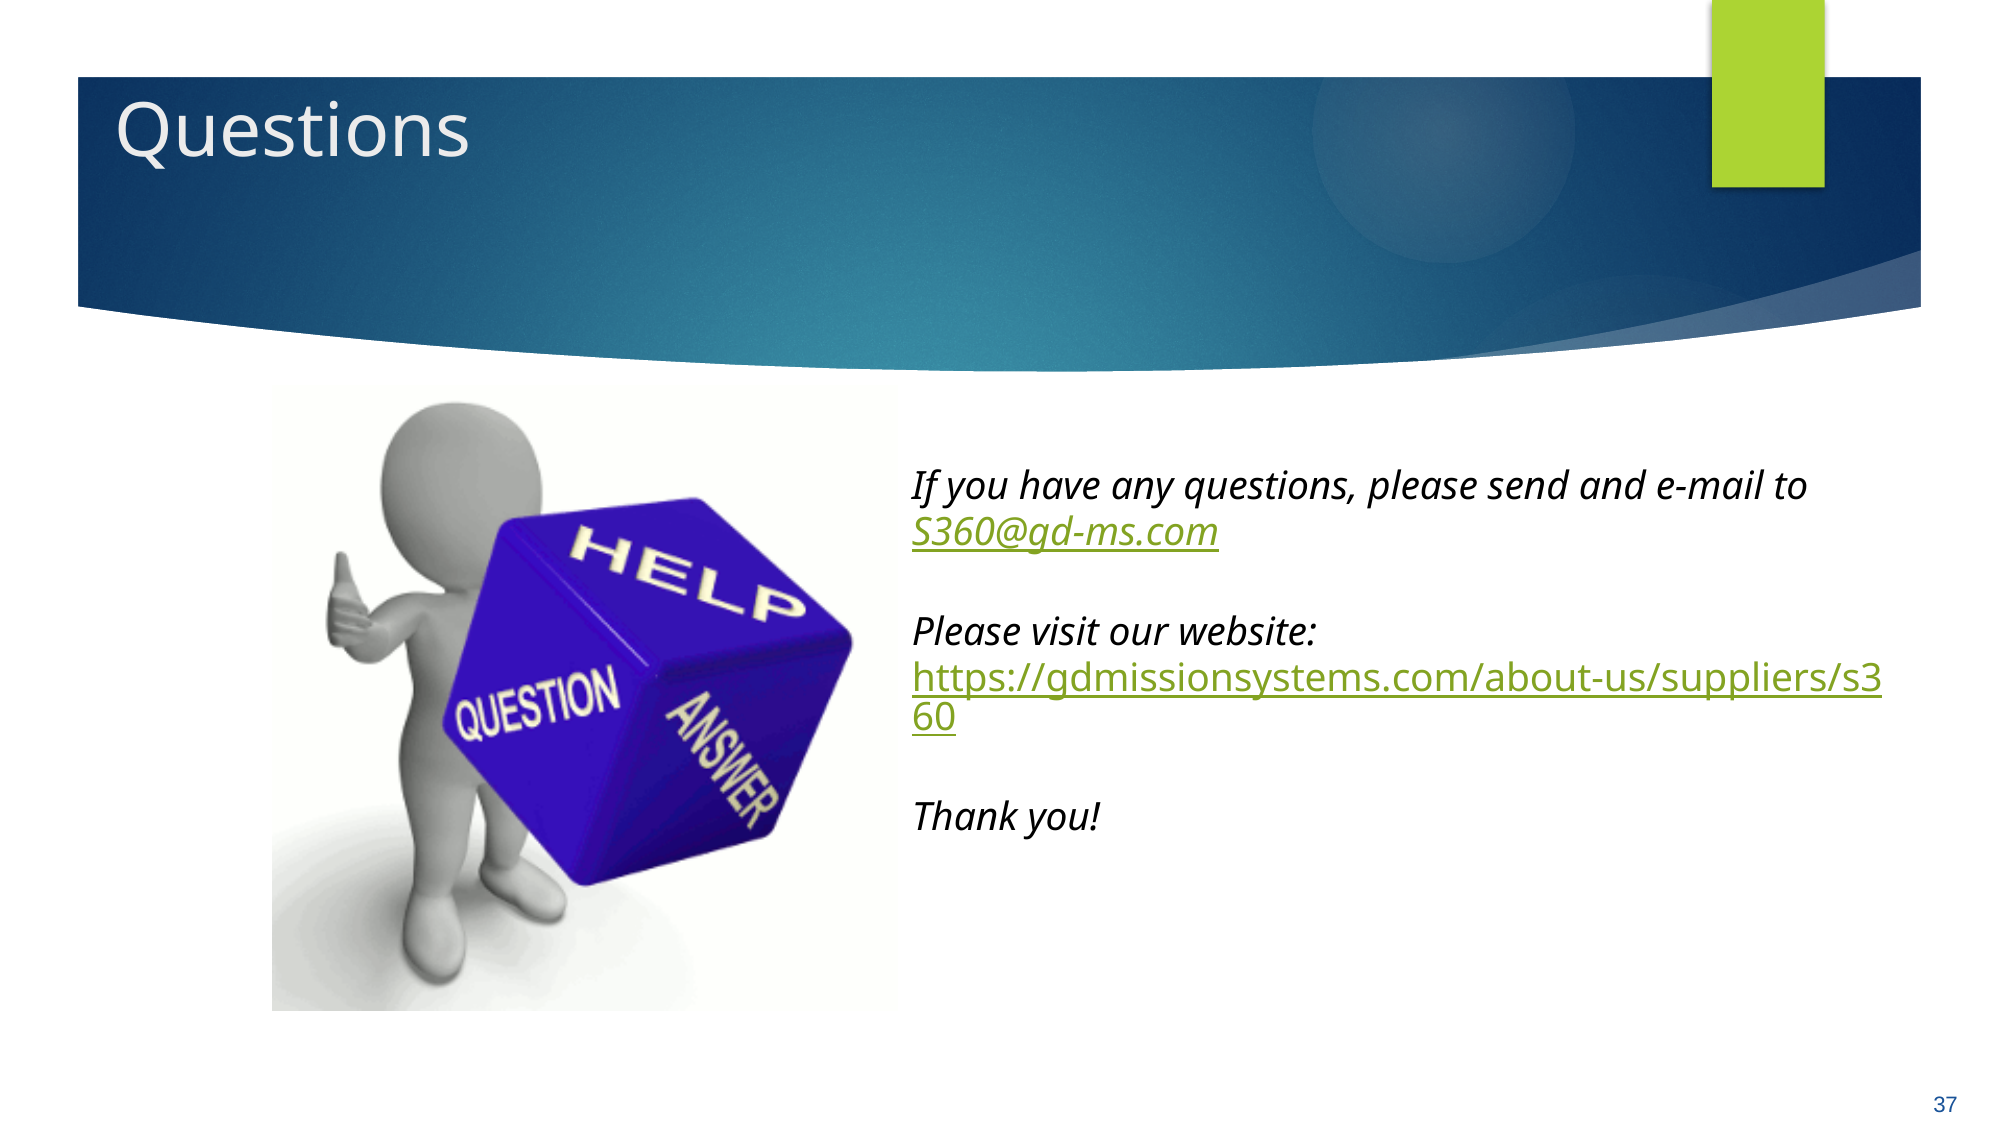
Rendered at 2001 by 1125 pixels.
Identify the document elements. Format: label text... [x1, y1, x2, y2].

picture [271, 385, 898, 1012]
text_box If you have any questions, please send and e-mail to S360@gd-ms.com Please visit our website: https://gdmissionsystems.com/about-us/suppliers/s360 Thank you! [903, 453, 1914, 807]
title Questions [99, 45, 1900, 180]
